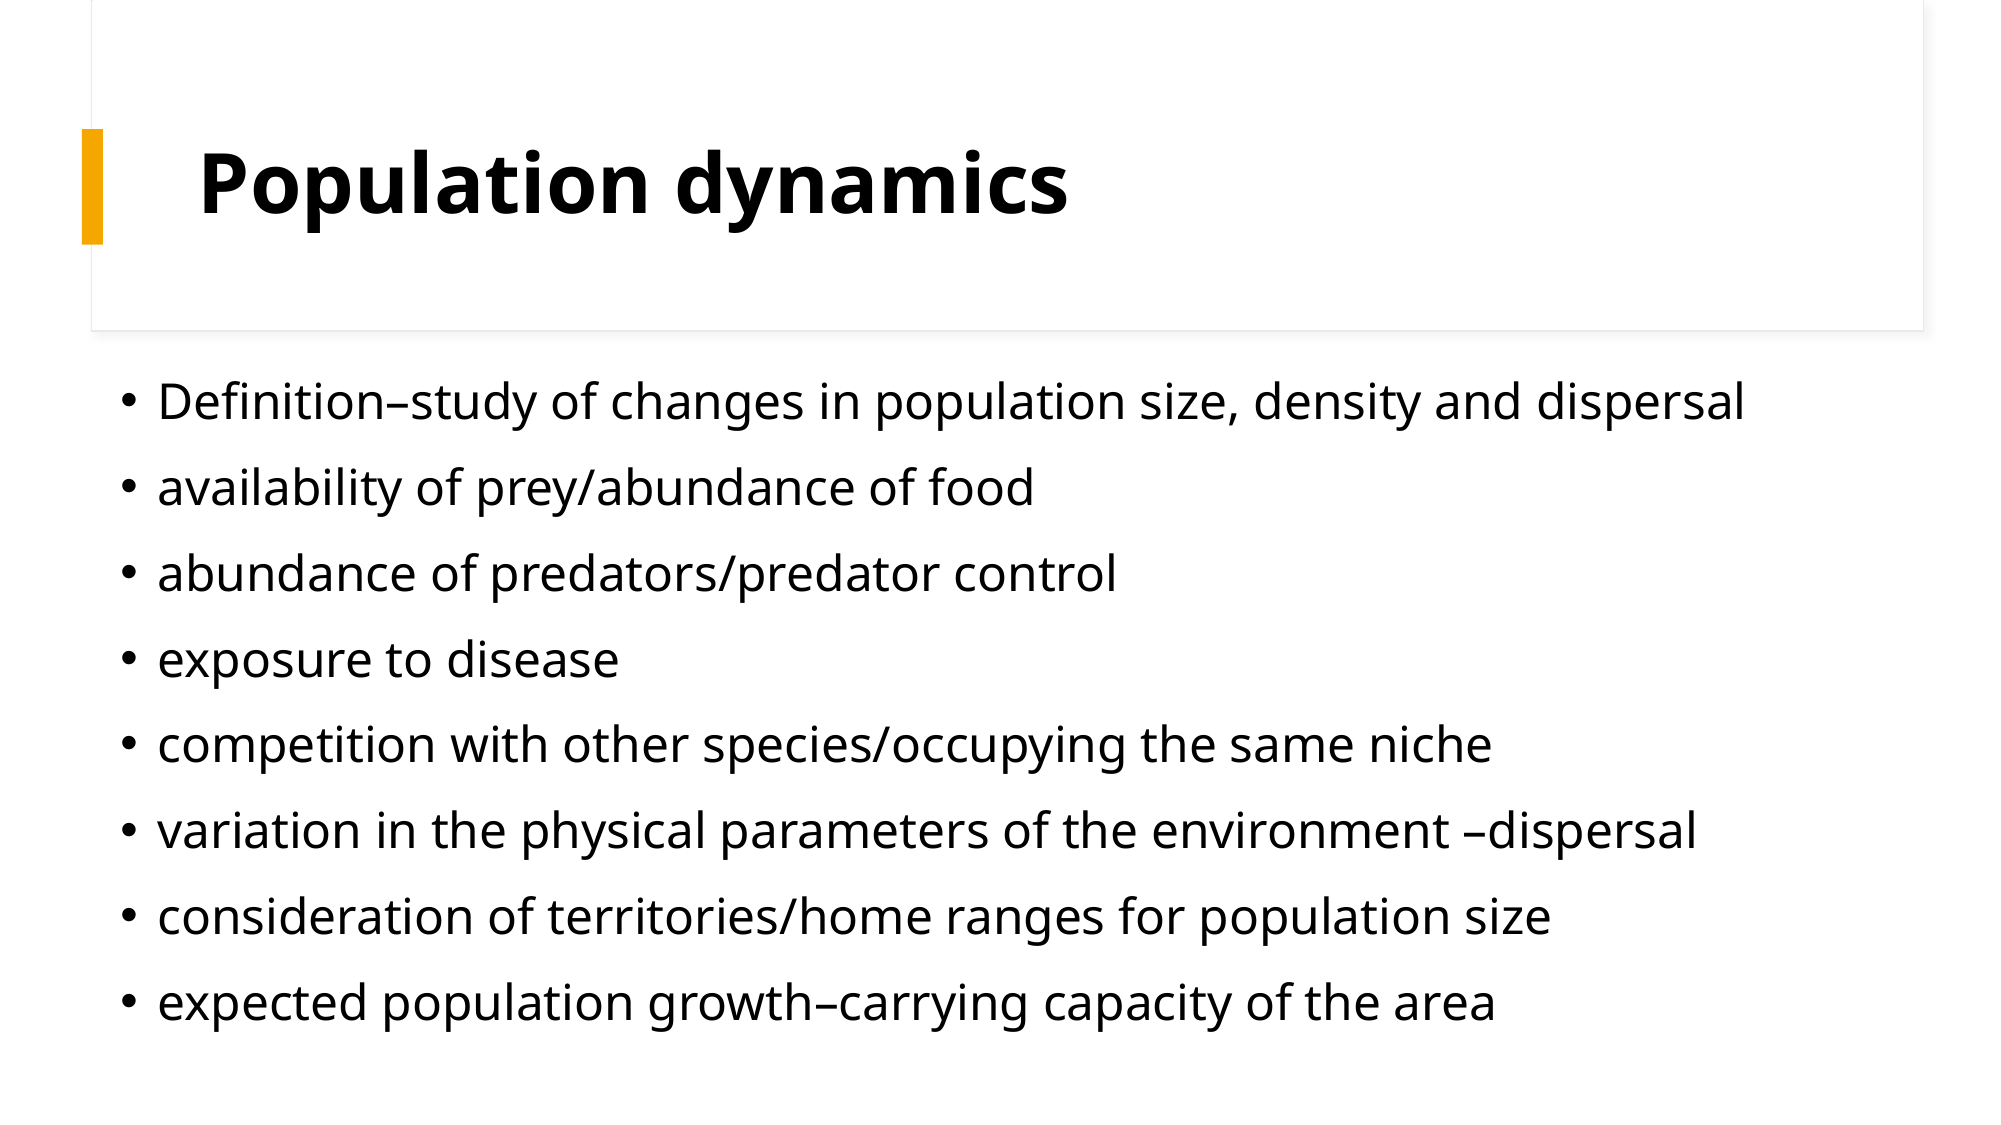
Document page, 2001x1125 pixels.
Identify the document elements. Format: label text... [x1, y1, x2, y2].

list Definition–study of changes in population size, density and dispersal availability of prey/abundance of food abundance of predators/predator control exposure to disease competition with other species/occupying the same niche variation in the physical parameters of the environment –dispersal consideration of territories/home ranges for population size expected population growth–carrying capacity of the area [105, 356, 1774, 1068]
title Population dynamics [183, 90, 1851, 284]
